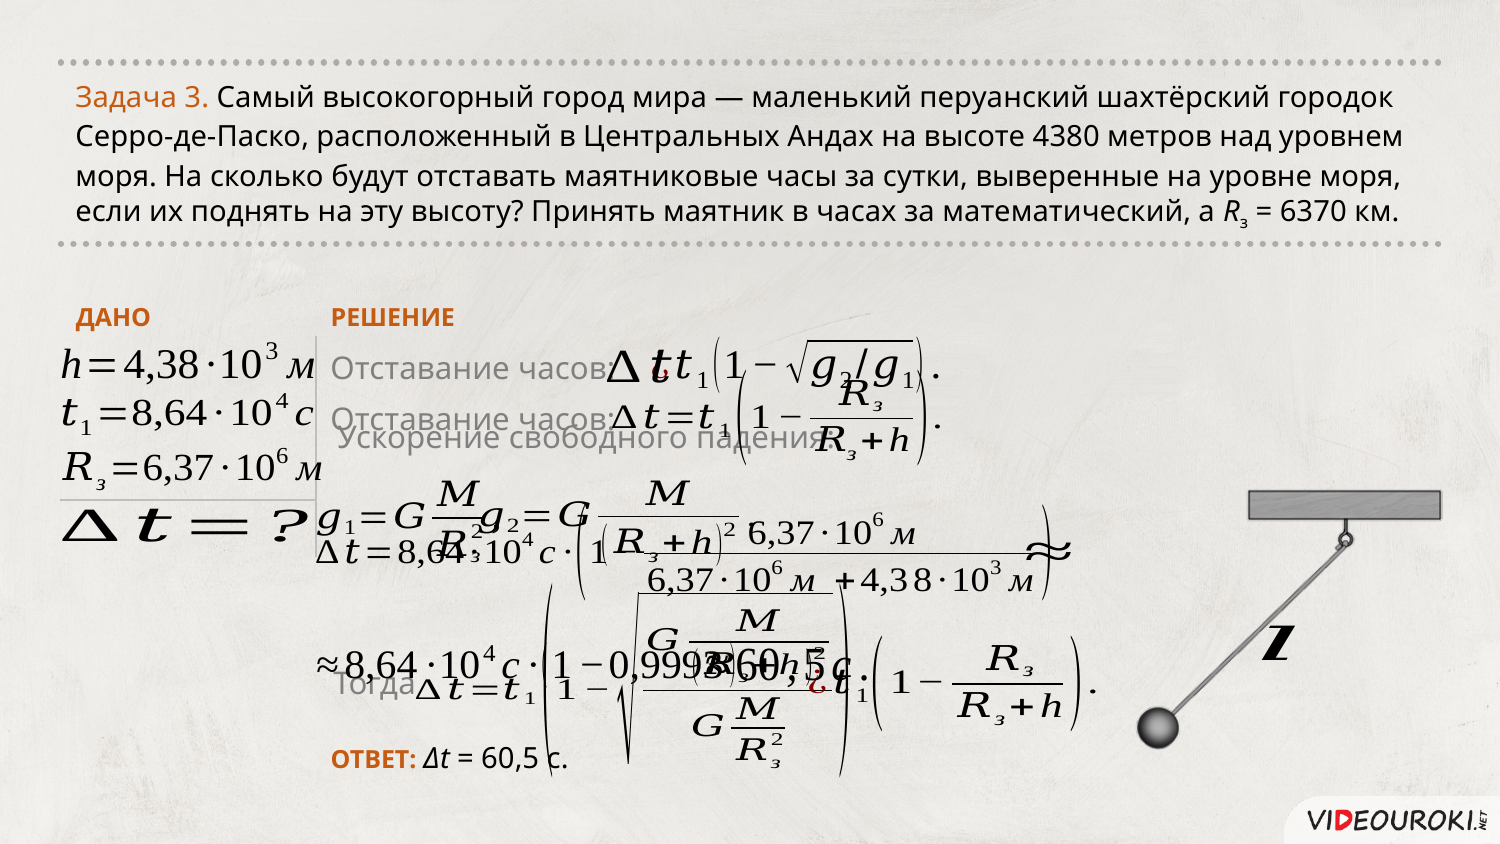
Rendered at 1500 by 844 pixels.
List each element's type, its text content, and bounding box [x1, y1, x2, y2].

text_box РЕШЕНИЕ [325, 281, 477, 335]
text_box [315, 469, 942, 781]
text_box Задача 3. Самый высокогорный город мира — маленький перуанский шахтёрский городок Серро-де-Паско, расположенный в Центральных Андах на высоте 4380 метров над уровнем моря. На сколько будут отставать маятниковые часы за сутки, выверенные на уровне моря, если их поднять на эту высоту? Принять маятник в часах за математический, а Rз = 6370 км. [60, 65, 1442, 240]
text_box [325, 335, 942, 368]
picture [0, 0, 1500, 844]
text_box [60, 281, 325, 558]
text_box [315, 368, 945, 469]
